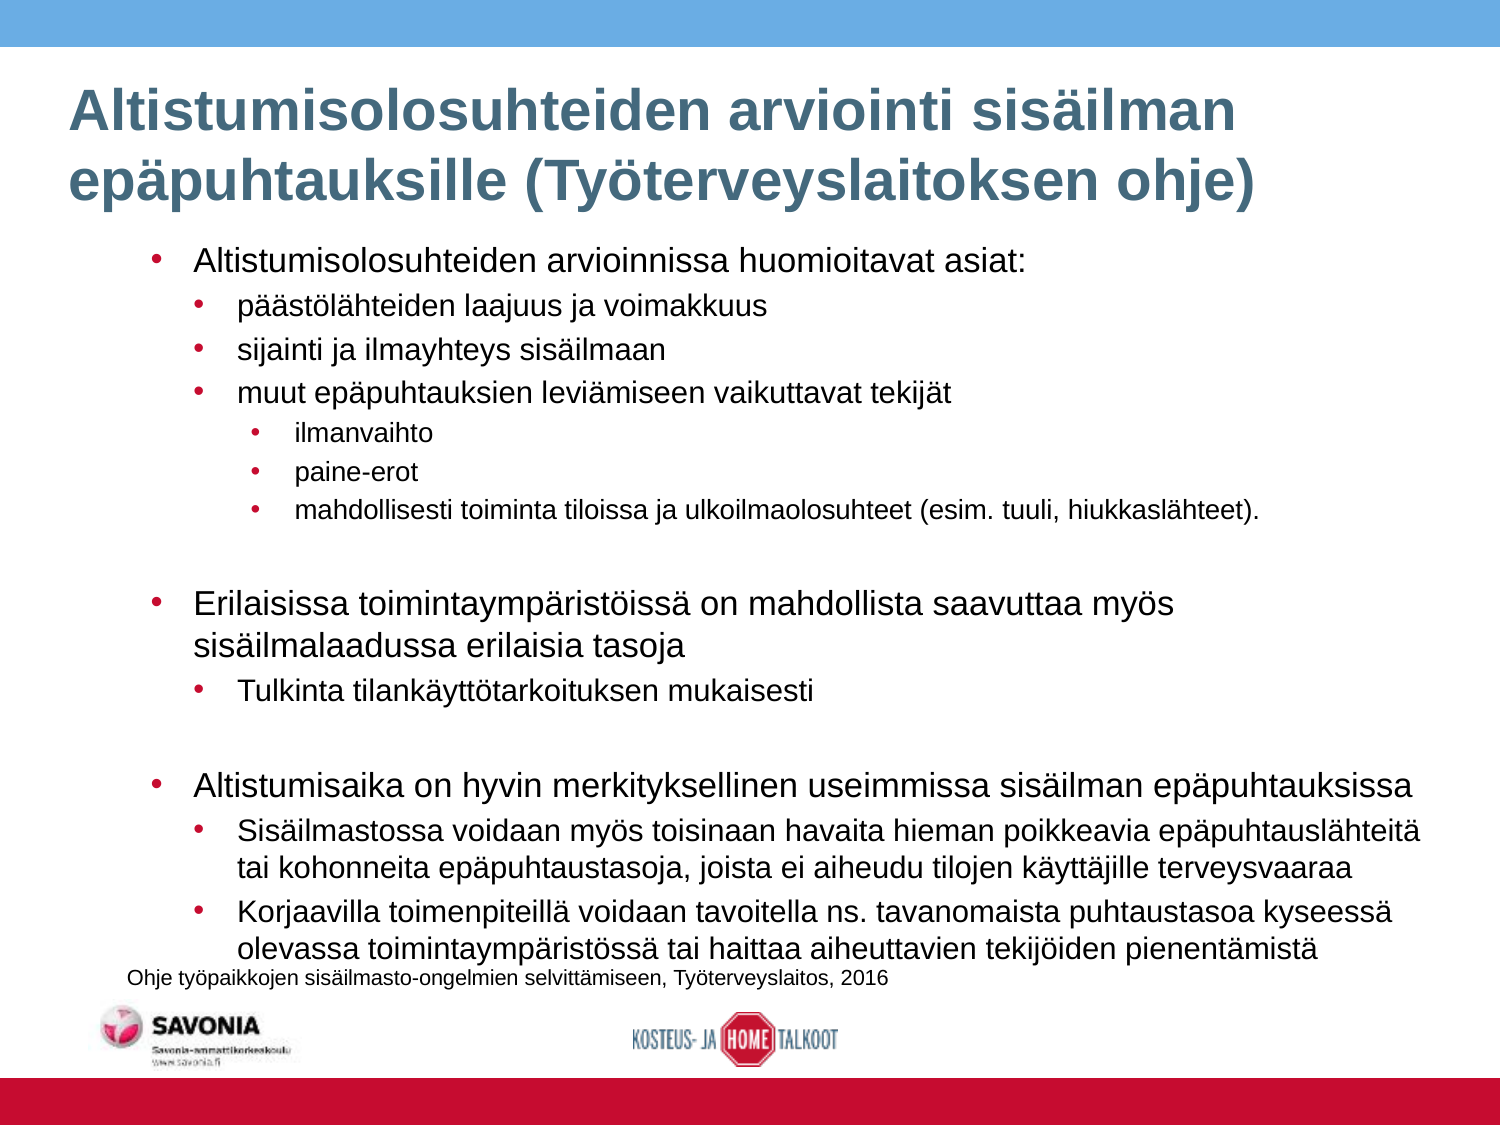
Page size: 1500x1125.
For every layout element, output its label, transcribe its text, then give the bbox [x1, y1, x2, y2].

text_box Ohje työpaikkojen sisäilmasto-ongelmien selvittämiseen, Työterveyslaitos, 2016 [112, 956, 1447, 998]
picture [633, 1012, 838, 1067]
picture [88, 999, 302, 1071]
title Altistumisolosuhteiden arviointi sisäilman epäpuhtauksille (Työterveyslaitoksen ohje) [53, 42, 1377, 220]
list Altistumisolosuhteiden arvioinnissa huomioitavat asiat: päästölähteiden laajuus ja voimakkuus sijainti ja ilmayhteys sisäilmaan muut epäpuhtauksien leviämiseen vaikuttavat tekijät ilmanvaihto paine-erot mahdollisesti toiminta tiloissa ja ulkoilmaolosuhteet (esim. tuuli, hiukkaslähteet). Erilaisissa toimintaympäristöissä on mahdollista saavuttaa myös sisäilmalaadussa erilaisia tasoja Tulkinta tilankäyttötarkoituksen mukaisesti Altistumisaika on hyvin merkityksellinen useimmissa sisäilman epäpuhtauksissa Sisäilmastossa voidaan myös toisinaan havaita hieman poikkeavia epäpuhtauslähteitä tai kohonneita epäpuhtaustasoja, joista ei aiheudu tilojen käyttäjille terveysvaaraa Korjaavilla toimenpiteillä voidaan tavoitella ns. tavanomaista puhtaustasoa kyseessä olevassa toimintaympäristössä tai haittaa aiheuttavien tekijöiden pienentämistä [135, 230, 1447, 956]
